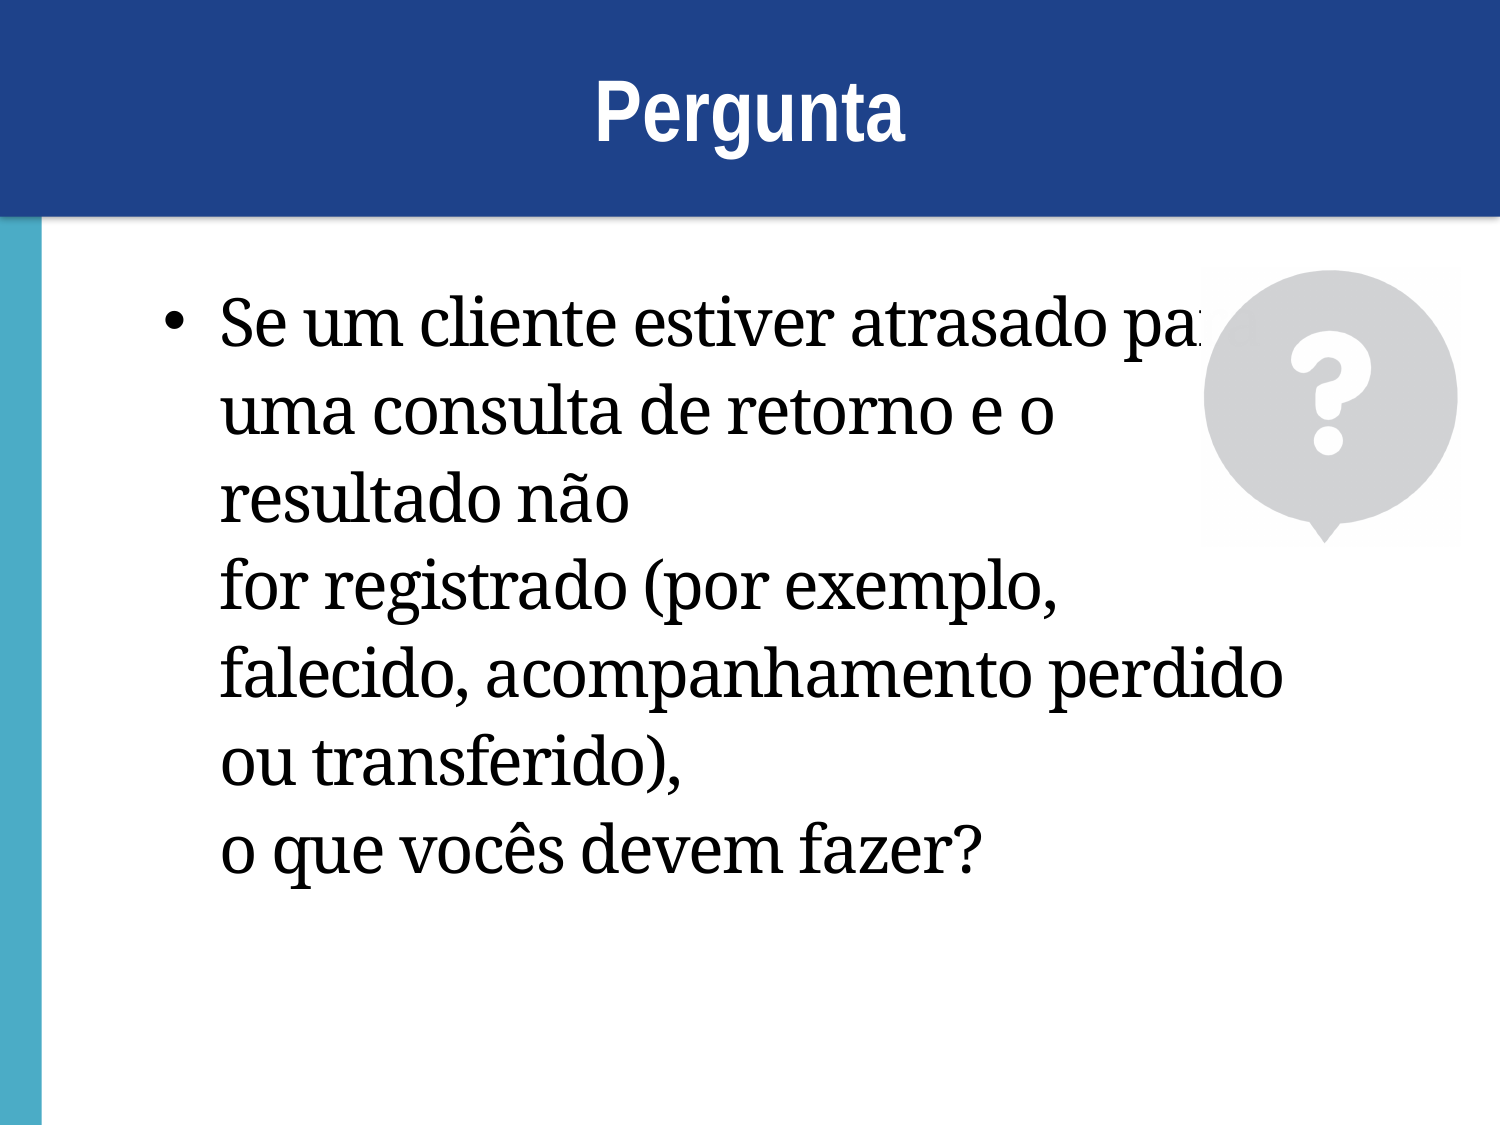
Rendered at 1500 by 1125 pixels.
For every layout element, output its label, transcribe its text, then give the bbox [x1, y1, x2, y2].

title Pergunta [75, 35, 1425, 177]
list Se um cliente estiver atrasado para uma consulta de retorno e o resultado não for registrado (por exemplo, falecido, acompanhamento perdido ou transferido), o que vocês devem fazer? [147, 264, 1331, 1067]
picture [1200, 267, 1461, 547]
